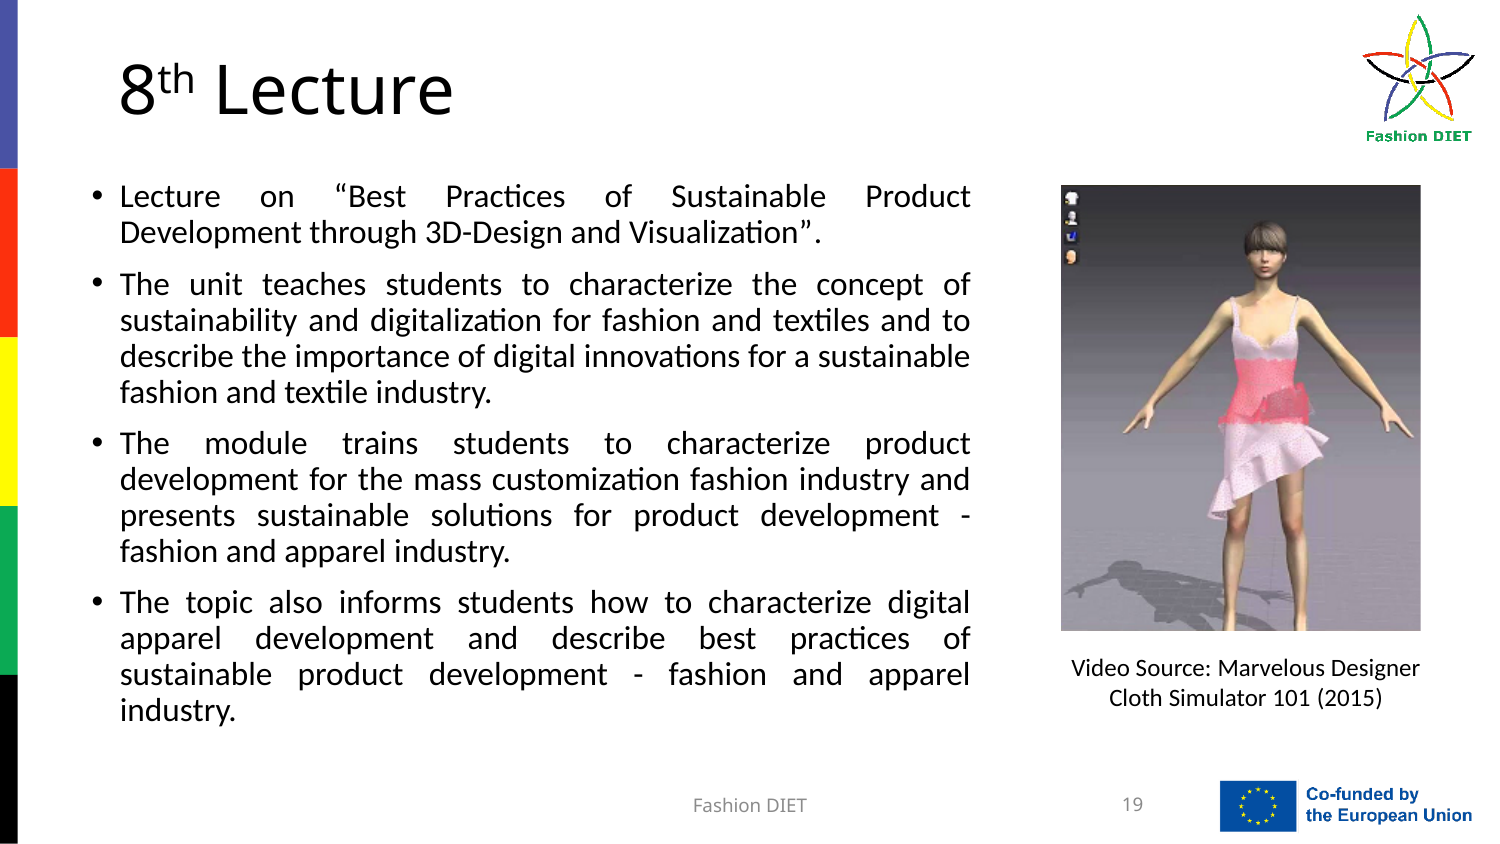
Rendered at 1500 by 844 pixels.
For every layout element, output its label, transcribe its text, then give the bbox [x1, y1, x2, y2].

slide_number 19 [820, 783, 1159, 829]
list Lecture on “Best Practices of Sustainable Product Development through 3D-Design and Visualization”. The unit teaches students to characterize the concept of sustainability and digitalization for fashion and textiles and to describe the importance of digital innovations for a sustainable fashion and textile industry. The module trains students to characterize product development for the mass customization fashion industry and presents sustainable solutions for product development - fashion and apparel industry. The topic also informs students how to characterize digital apparel development and describe best practices of sustainable product development - fashion and apparel industry. [76, 171, 988, 743]
picture [1397, 14, 1480, 151]
footer Fashion DIET [496, 782, 1004, 828]
picture [1216, 777, 1491, 835]
picture [1061, 185, 1421, 631]
title 8th Lecture [103, 10, 1397, 174]
text_box Video Source: Marvelous Designer Cloth Simulator 101 (2015) [1045, 644, 1447, 720]
